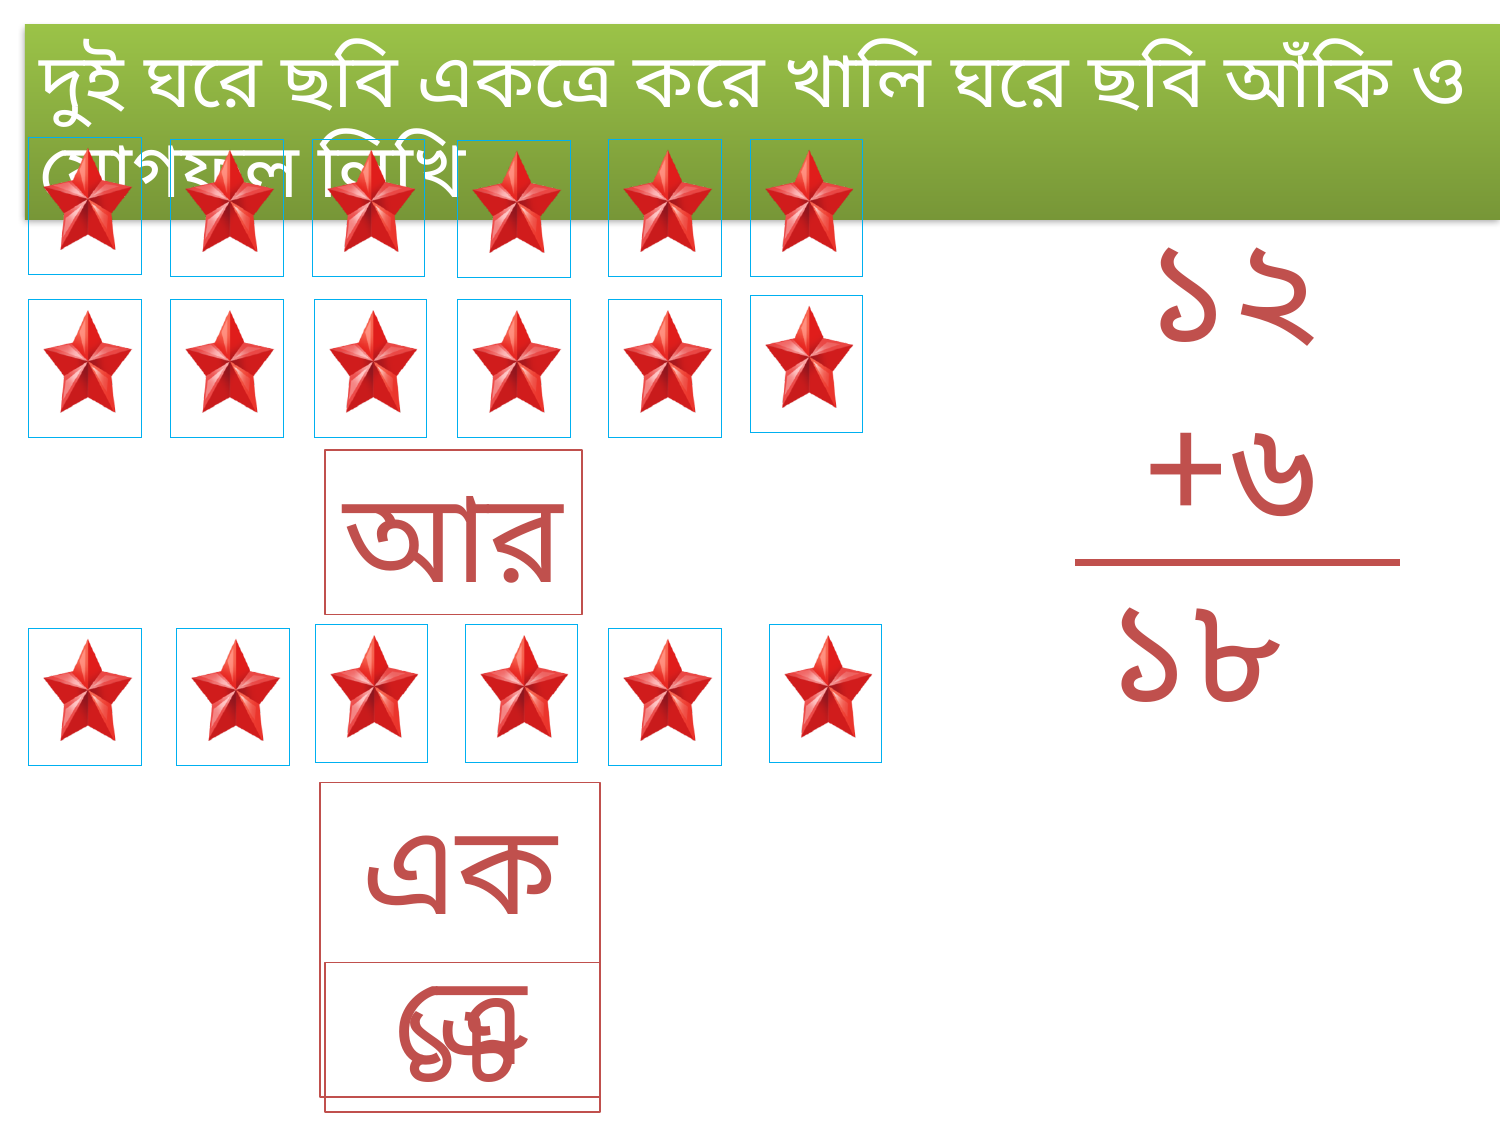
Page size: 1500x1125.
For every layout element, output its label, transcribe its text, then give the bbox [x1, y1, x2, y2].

picture [172, 301, 282, 436]
picture [316, 301, 425, 436]
text_box দুই ঘরে ছবি একত্রে করে খালি ঘরে ছবি আঁকি ও যোগফল লিখি [24, 24, 1500, 220]
picture [30, 139, 140, 273]
picture [317, 626, 426, 761]
picture [178, 630, 288, 764]
picture [314, 141, 423, 275]
picture [30, 301, 140, 436]
picture [752, 297, 861, 431]
text_box একত্রে [320, 782, 600, 1098]
picture [752, 141, 861, 275]
picture [172, 141, 282, 275]
picture [610, 301, 720, 436]
picture [467, 626, 576, 761]
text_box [1012, 184, 1451, 746]
picture [459, 142, 569, 276]
picture [610, 630, 720, 764]
text_box ১৮ [324, 962, 600, 1113]
picture [30, 630, 140, 764]
picture [459, 301, 569, 436]
picture [771, 626, 880, 761]
text_box আর [324, 449, 583, 615]
picture [610, 141, 720, 275]
